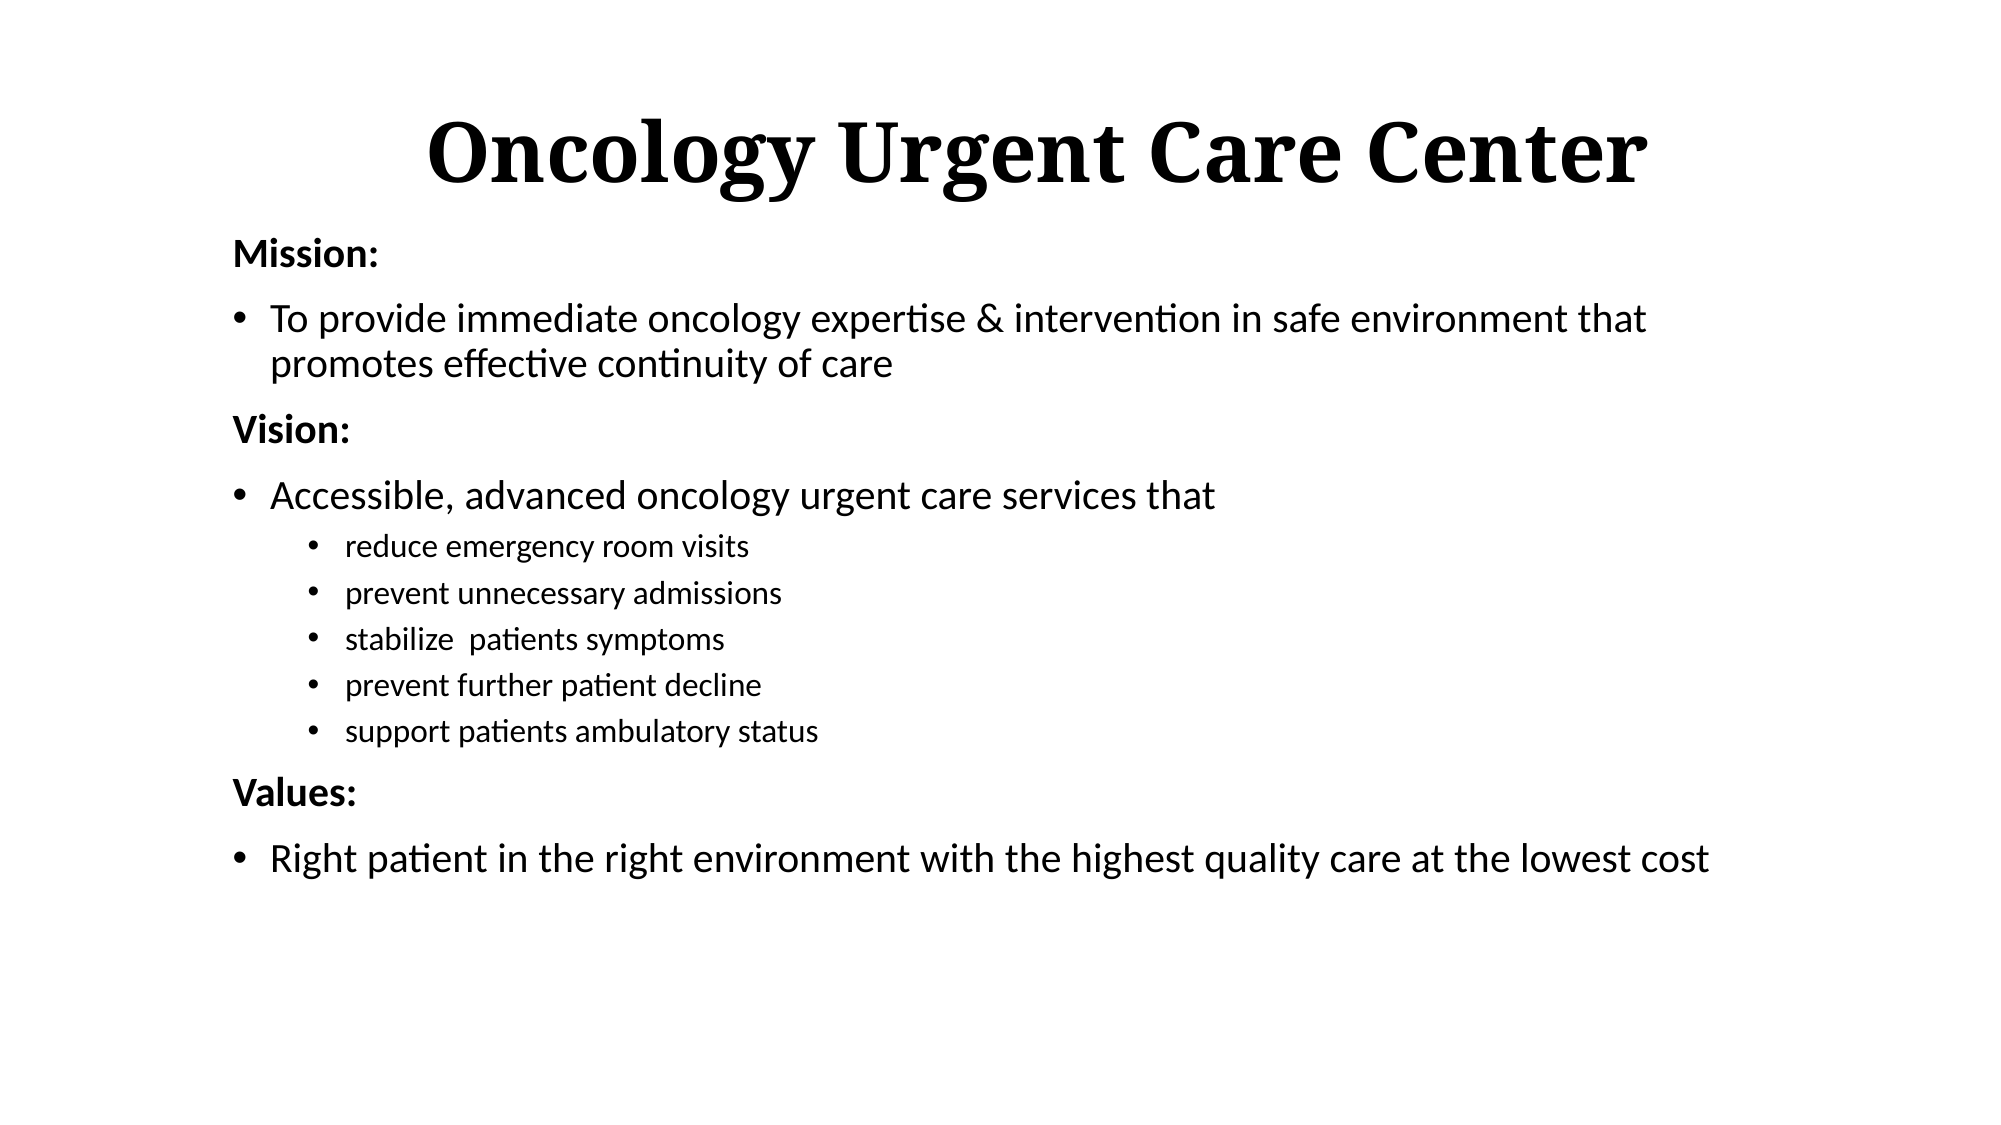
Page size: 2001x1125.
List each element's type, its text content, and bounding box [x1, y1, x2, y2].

list Mission: To provide immediate oncology expertise & intervention in safe environment that promotes effective continuity of care Vision: Accessible, advanced oncology urgent care services that reduce emergency room visits prevent unnecessary admissions stabilize patients symptoms prevent further patient decline support patients ambulatory status Values: Right patient in the right environment with the highest quality care at the lowest cost [217, 223, 1798, 899]
title Oncology Urgent Care Center [399, 87, 1675, 223]
